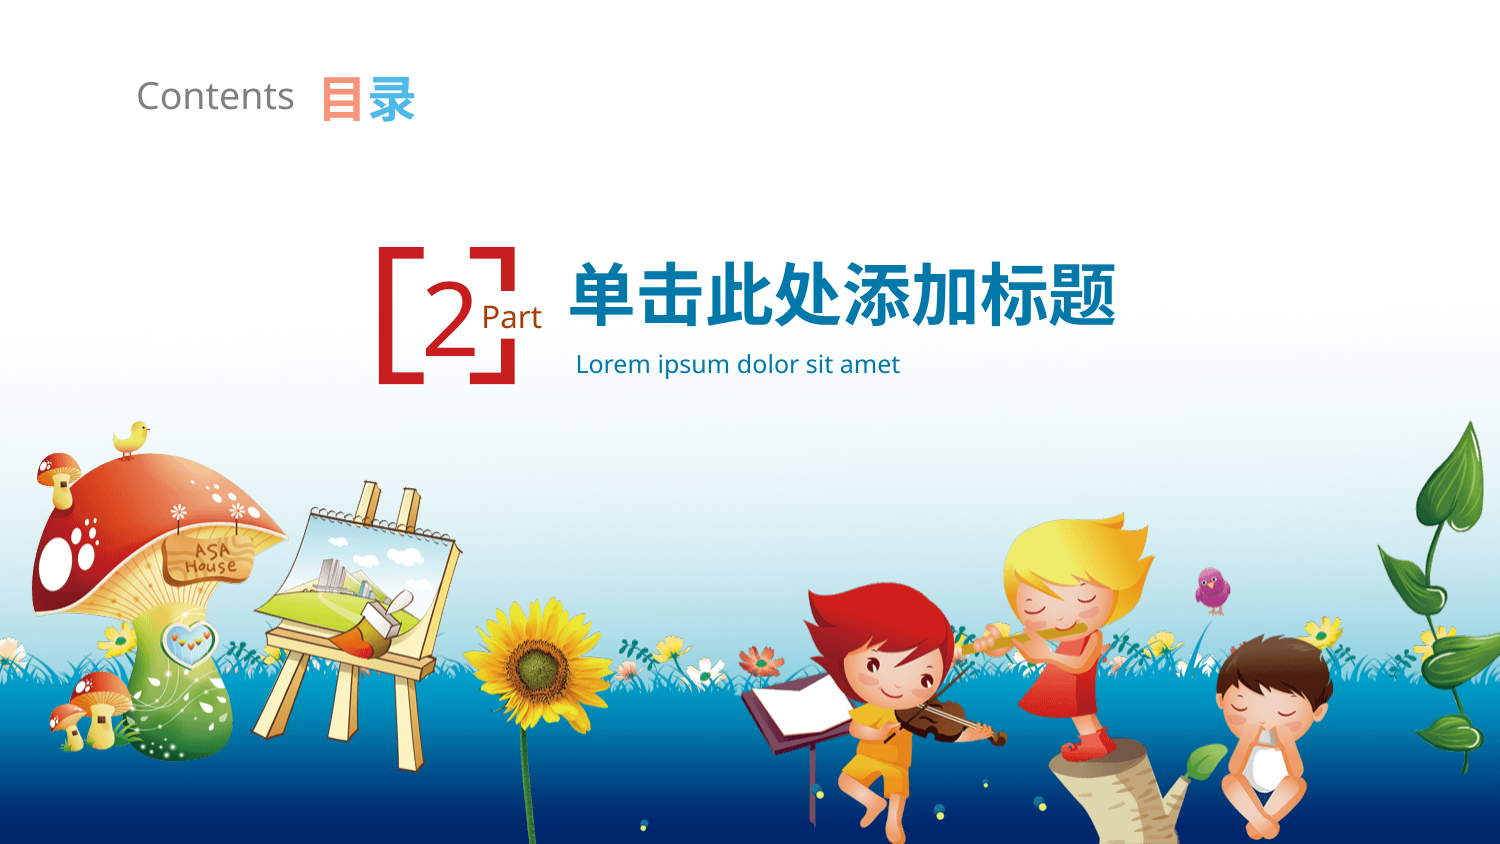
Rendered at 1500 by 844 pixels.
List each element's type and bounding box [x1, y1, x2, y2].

picture [0, 0, 1500, 844]
text_box [378, 246, 553, 385]
text_box [106, 60, 439, 141]
